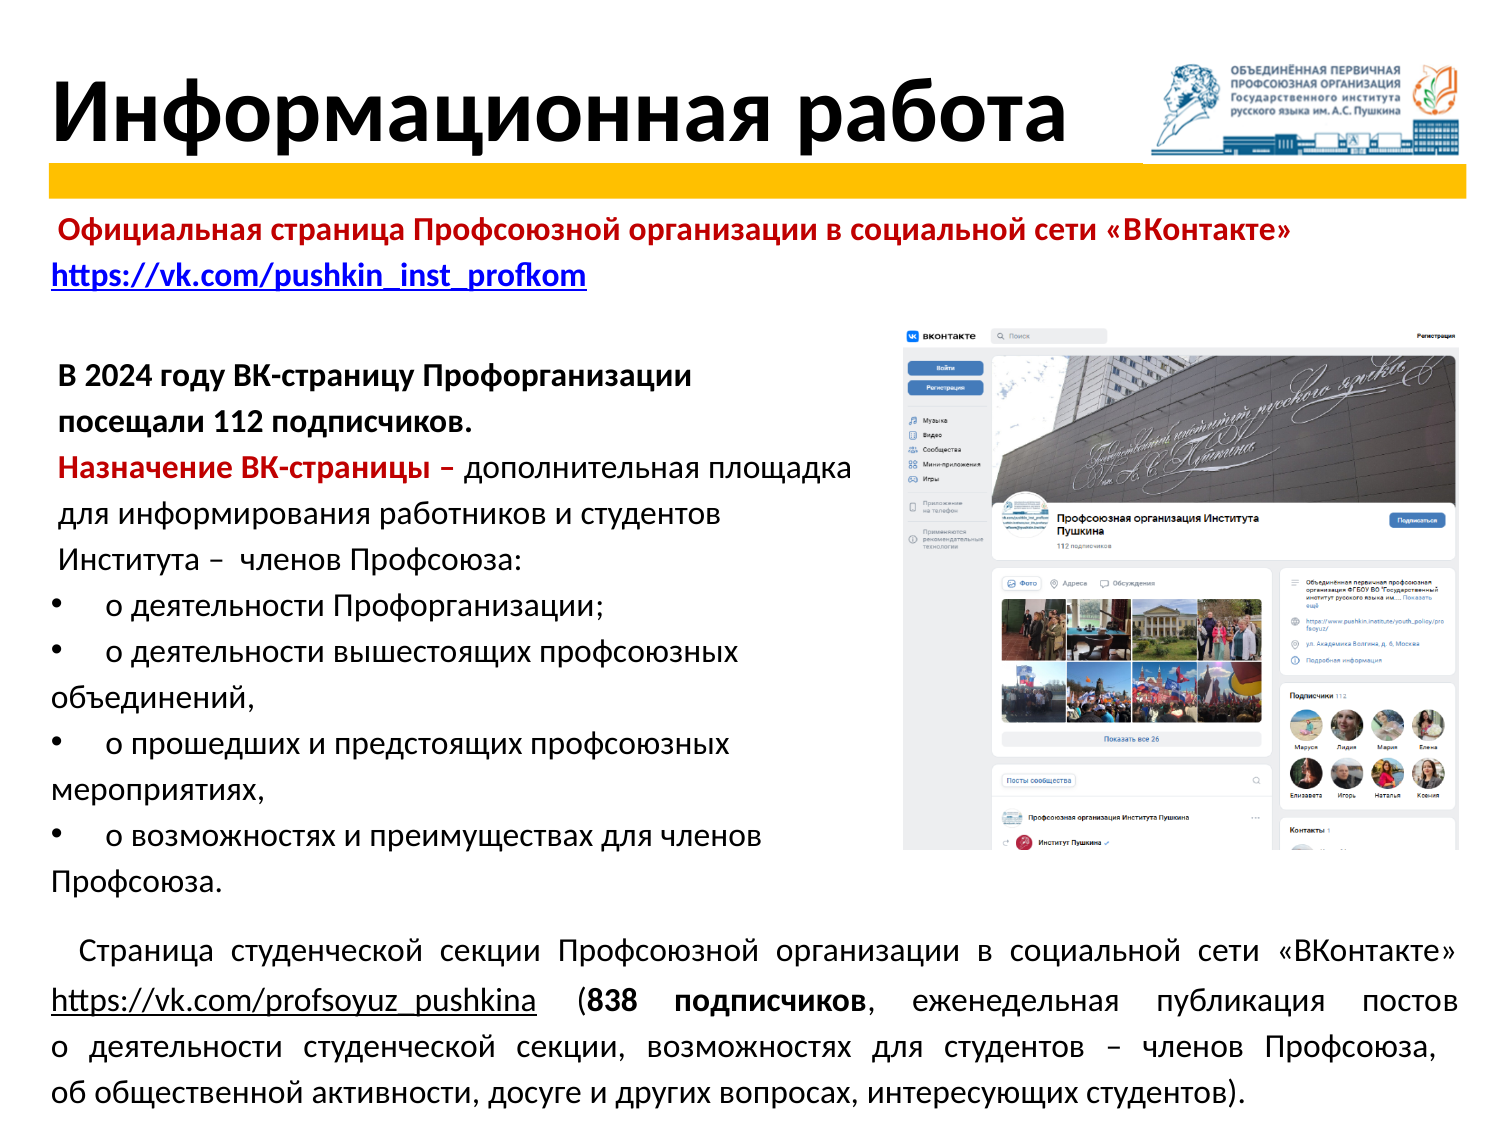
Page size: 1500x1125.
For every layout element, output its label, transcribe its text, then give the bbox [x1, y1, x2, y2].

picture [903, 326, 1459, 851]
list Официальная страница Профсоюзной организации в социальной сети «ВКонтакте» https://vk.com/pushkin_inst_profkom В 2024 году ВК-страницу Профорганизации посещали 112 подписчиков. Назначение ВК-страницы – дополнительная площадка для информирования работников и студентов Института – членов Профсоюза: о деятельности Профорганизации; о деятельности вышестоящих профсоюзных объединений, о прошедших и предстоящих профсоюзных мероприятиях, о возможностях и преимуществах для членов Профсоюза. Страница студенческой секции Профсоюзной организации в социальной сети «ВКонтакте» https://vk.com/profsoyuz_pushkina (838 подписчиков, еженедельная публикация постов о деятельности студенческой секции, возможностях для студентов – членов Профсоюза, об общественной активности, досуге и других вопросах, интересующих студентов). [42, 193, 1467, 1123]
text_box [48, 163, 1467, 193]
picture [1143, 53, 1467, 164]
title Информационная работа [43, 10, 1144, 193]
